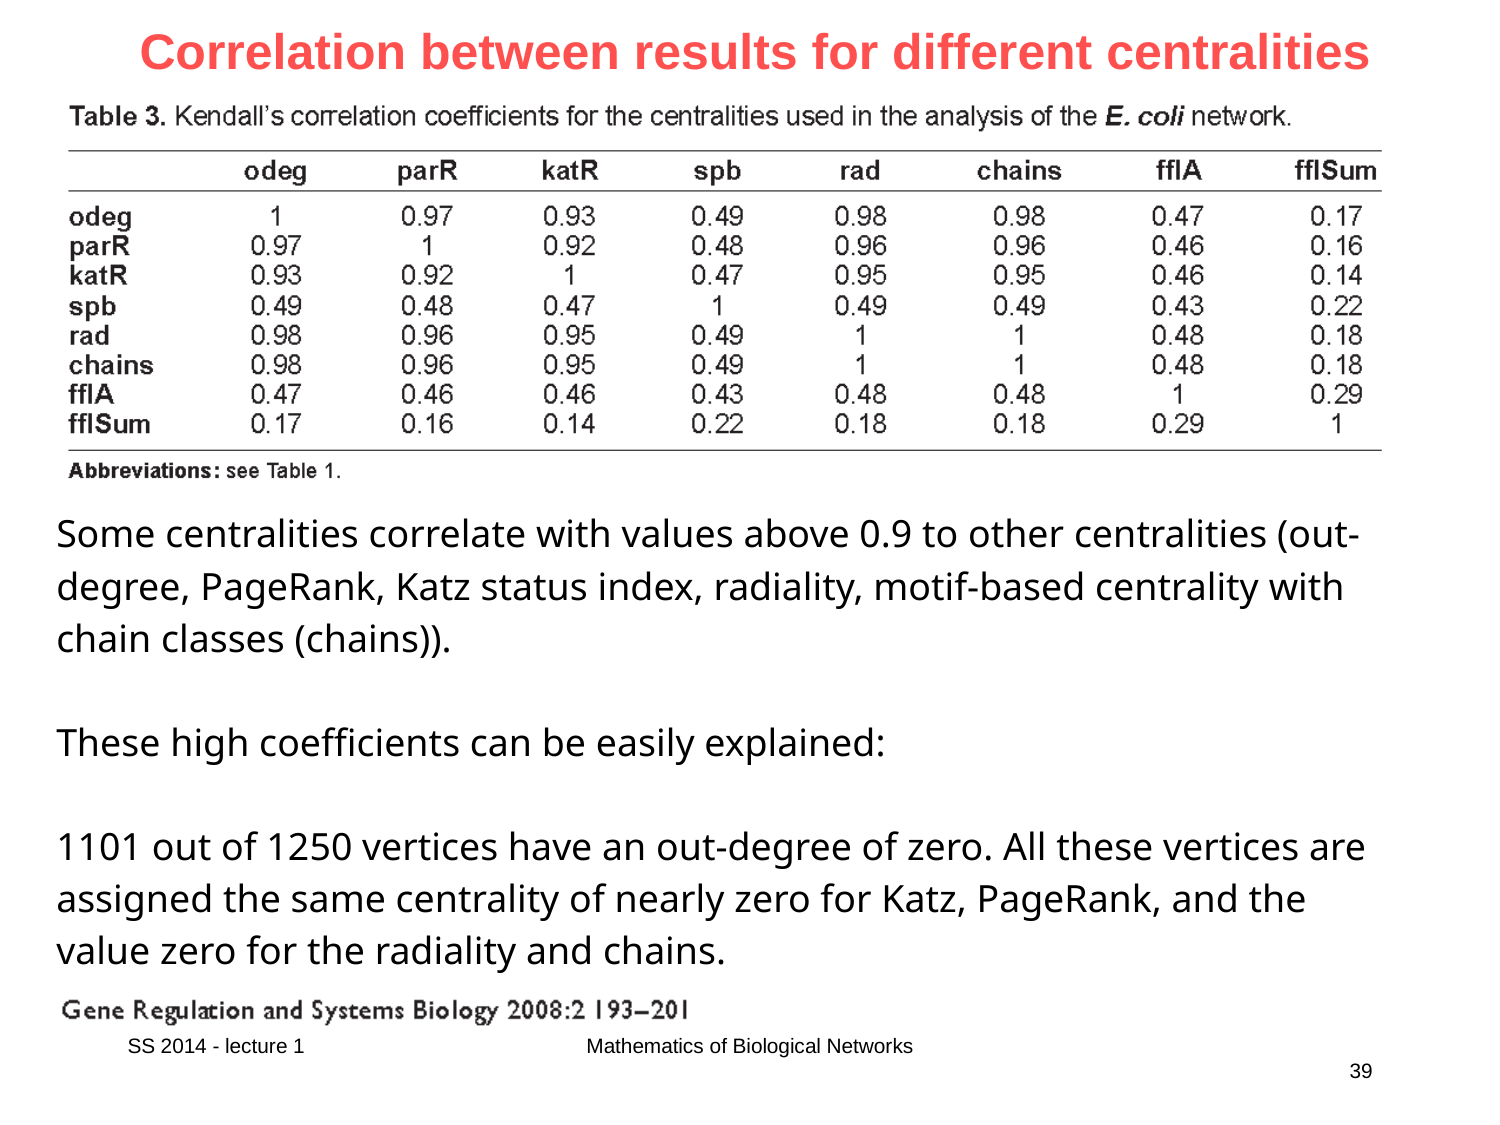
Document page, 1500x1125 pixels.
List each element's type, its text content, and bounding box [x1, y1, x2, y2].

title Correlation between results for different centralities [113, 0, 1398, 88]
picture [45, 89, 1416, 484]
picture [43, 986, 746, 1036]
footer Mathematics of Biological Networks [512, 1024, 988, 1101]
slide_number 39 [1074, 1024, 1388, 1101]
text_box Some centralities correlate with values above 0.9 to other centralities (out-degree, PageRank, Katz status index, radiality, motif-based centrality with chain classes (chains)). These high coefficients can be easily explained: 1101 out of 1250 vertices have an out-degree of zero. All these vertices are assigned the same centrality of nearly zero for Katz, PageRank, and the value zero for the radiality and chains. [56, 503, 1376, 973]
slide_number SS 2014 - lecture 1 [112, 1043, 426, 1101]
